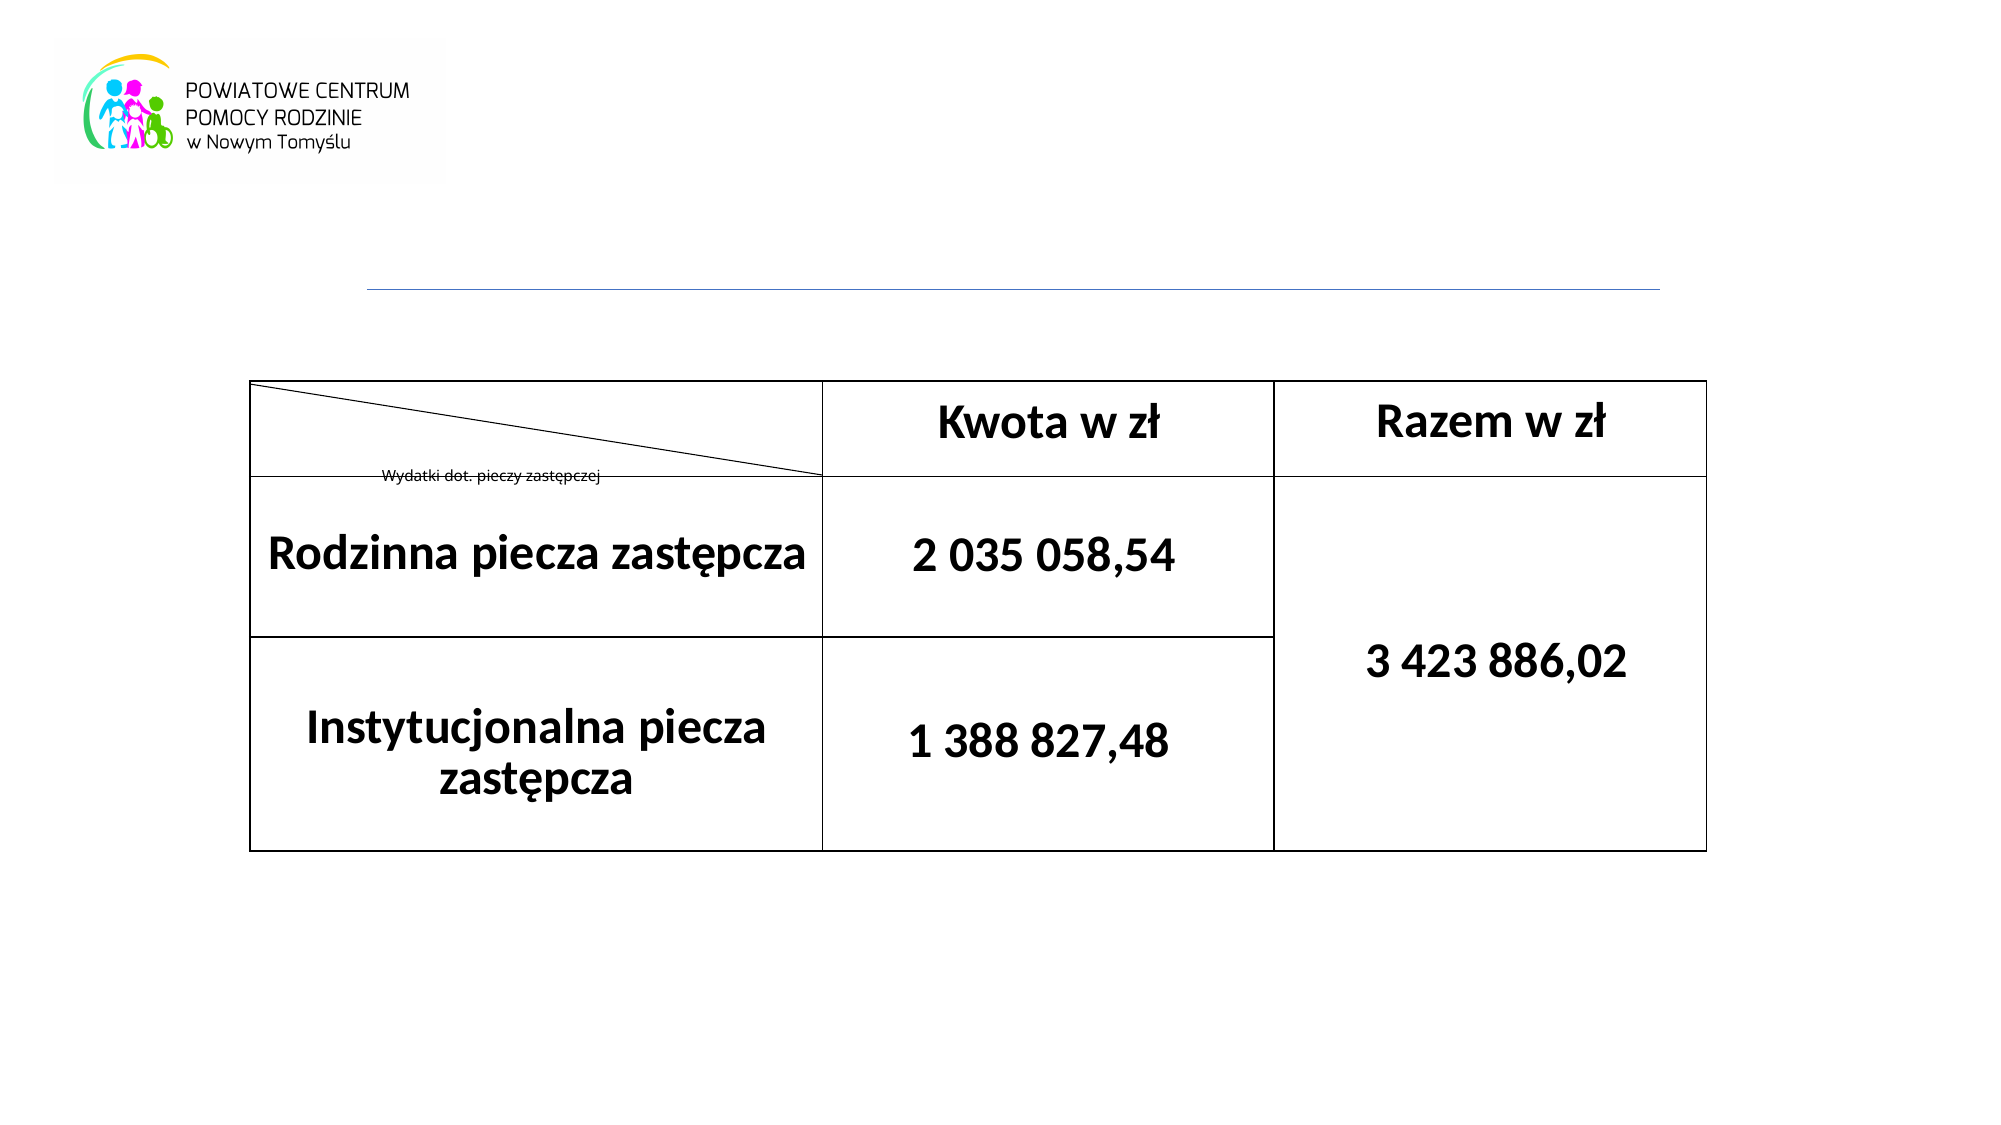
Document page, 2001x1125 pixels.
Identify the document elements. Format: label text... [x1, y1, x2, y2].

table_cell 3 423 886,02 [1275, 477, 1706, 850]
table_header Kwota w zł [823, 382, 1273, 476]
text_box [249, 383, 823, 475]
table_cell 2 035 058,54 [823, 477, 1273, 636]
table_header Razem w zł [1275, 382, 1706, 476]
table_cell Rodzinna piecza zastępcza [251, 477, 822, 636]
picture [54, 38, 446, 184]
table_cell Instytucjonalna piecza zastępcza [251, 638, 822, 850]
table_cell 1 388 827,48 [823, 638, 1273, 850]
title Wydatki dot. pieczy zastępczej [366, 327, 1867, 531]
